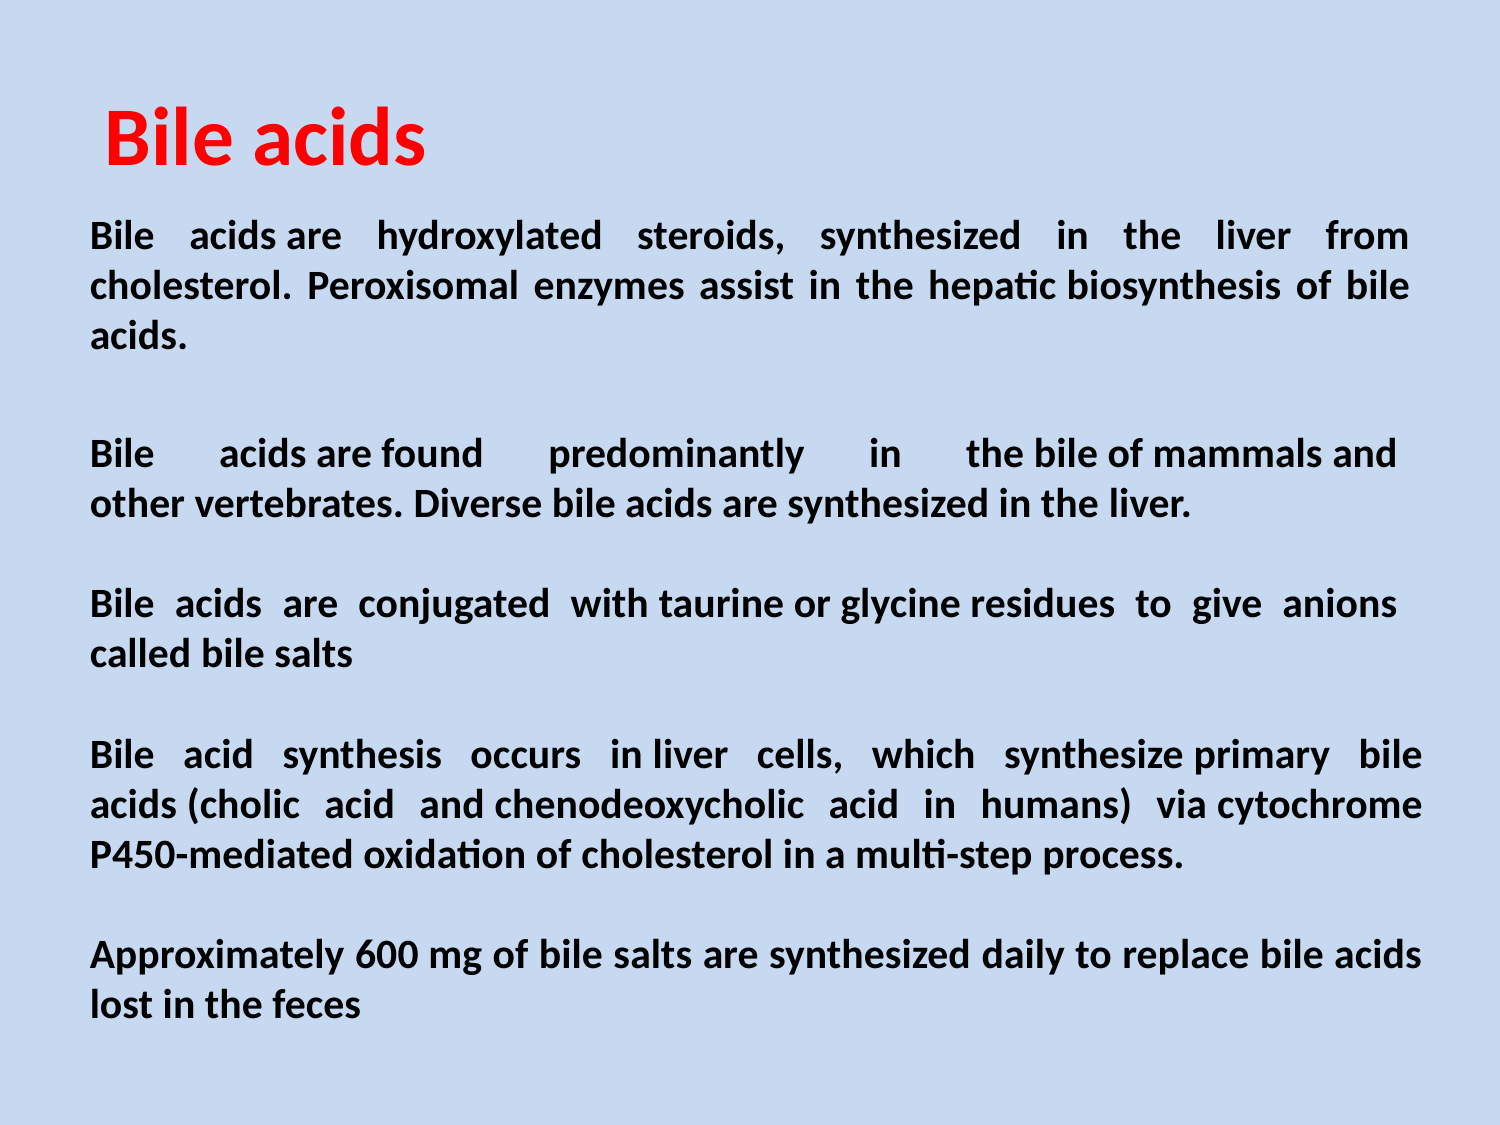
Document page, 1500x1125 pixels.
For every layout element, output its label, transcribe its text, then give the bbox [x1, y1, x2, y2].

text_box Bile acid synthesis occurs in liver cells, which synthesize primary bile acids (cholic acid and chenodeoxycholic acid in humans) via cytochrome P450-mediated oxidation of cholesterol in a multi-step process. Approximately 600 mg of bile salts are synthesized daily to replace bile acids lost in the feces [74, 719, 1438, 1035]
text_box Bile acids [89, 75, 443, 190]
text_box Bile acids are found predominantly in the bile of mammals and other vertebrates. Diverse bile acids are synthesized in the liver. Bile acids are conjugated with taurine or glycine residues to give anions called bile salts [74, 418, 1413, 684]
text_box Bile acids are hydroxylated steroids, synthesized in the liver from cholesterol. Peroxisomal enzymes assist in the hepatic biosynthesis of bile acids. [74, 200, 1425, 365]
